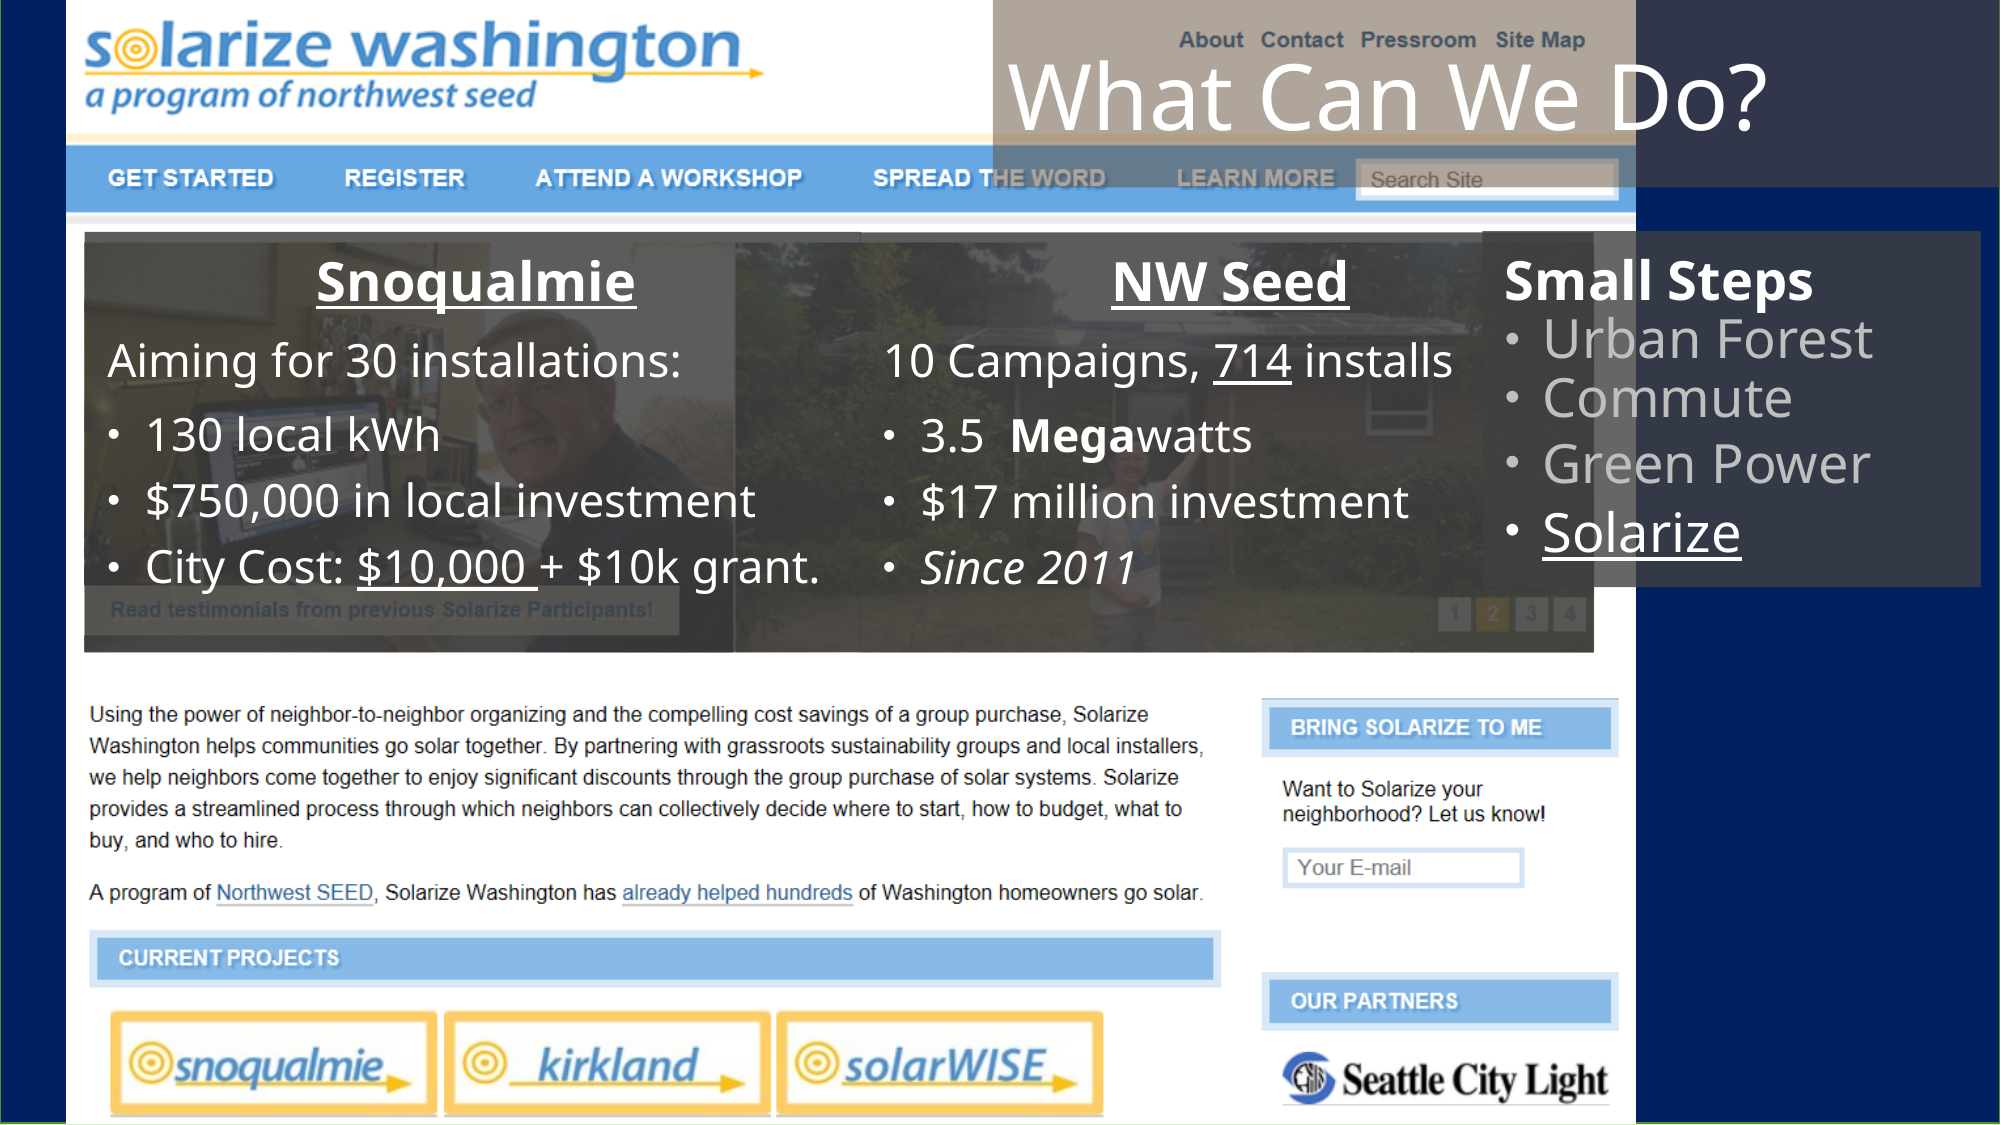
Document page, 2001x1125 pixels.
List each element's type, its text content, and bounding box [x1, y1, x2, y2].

text_box What Can We Do? [1636, 0, 2000, 188]
text_box [0, 0, 66, 1124]
text_box Small Steps Urban Forest Commute Green Power Solarize [1636, 231, 1981, 588]
picture [66, 0, 1636, 1124]
text_box [1636, 188, 2000, 1124]
